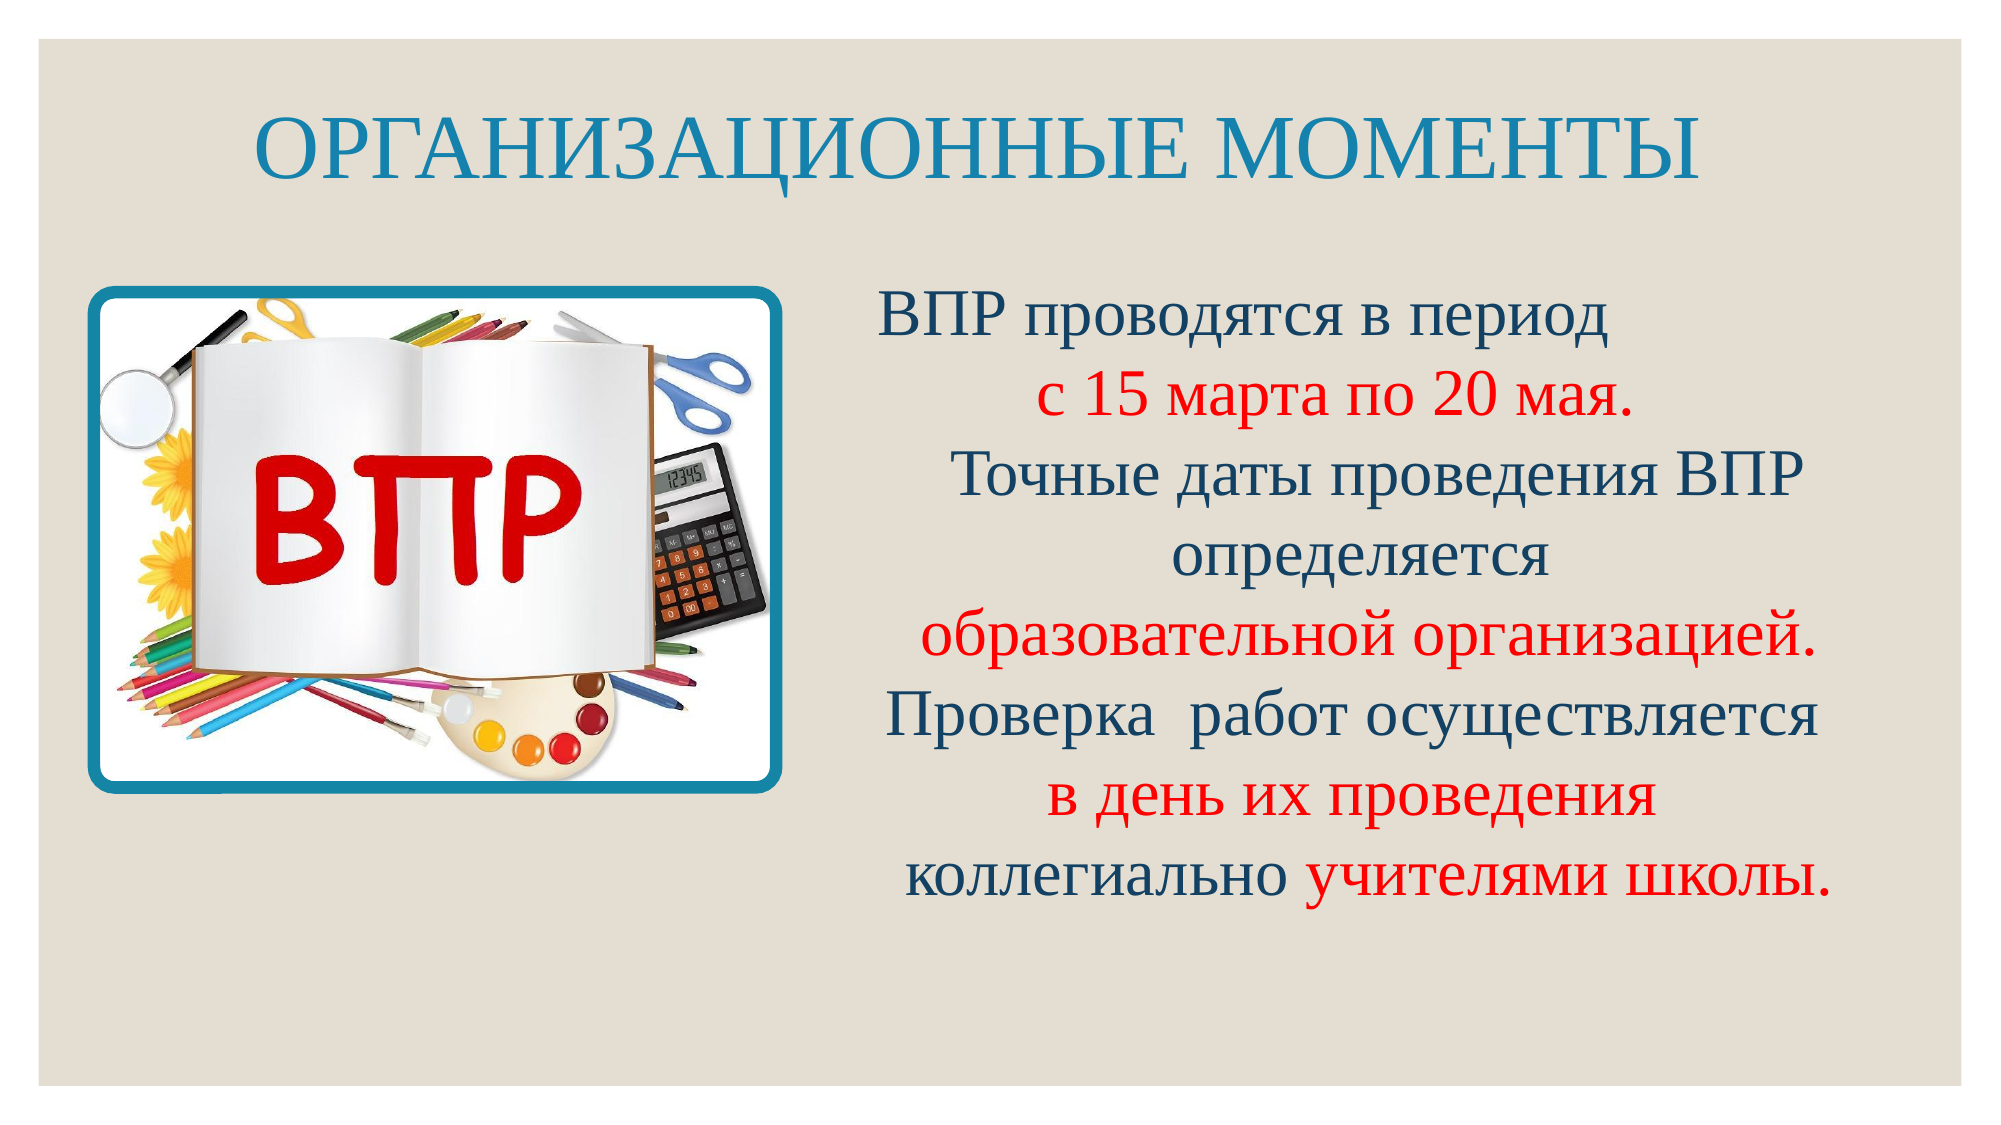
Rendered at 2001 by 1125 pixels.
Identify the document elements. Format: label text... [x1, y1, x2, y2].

picture [93, 292, 777, 788]
list ВПР проводятся в период с 15 марта по 20 мая. Точные даты проведения ВПР определяется образовательной организацией. Проверка работ осуществляется в день их проведения коллегиально учителями школы. [849, 261, 1907, 1031]
title ОРГАНИЗАЦИОННЫЕ МОМЕНТЫ [239, 36, 1889, 262]
